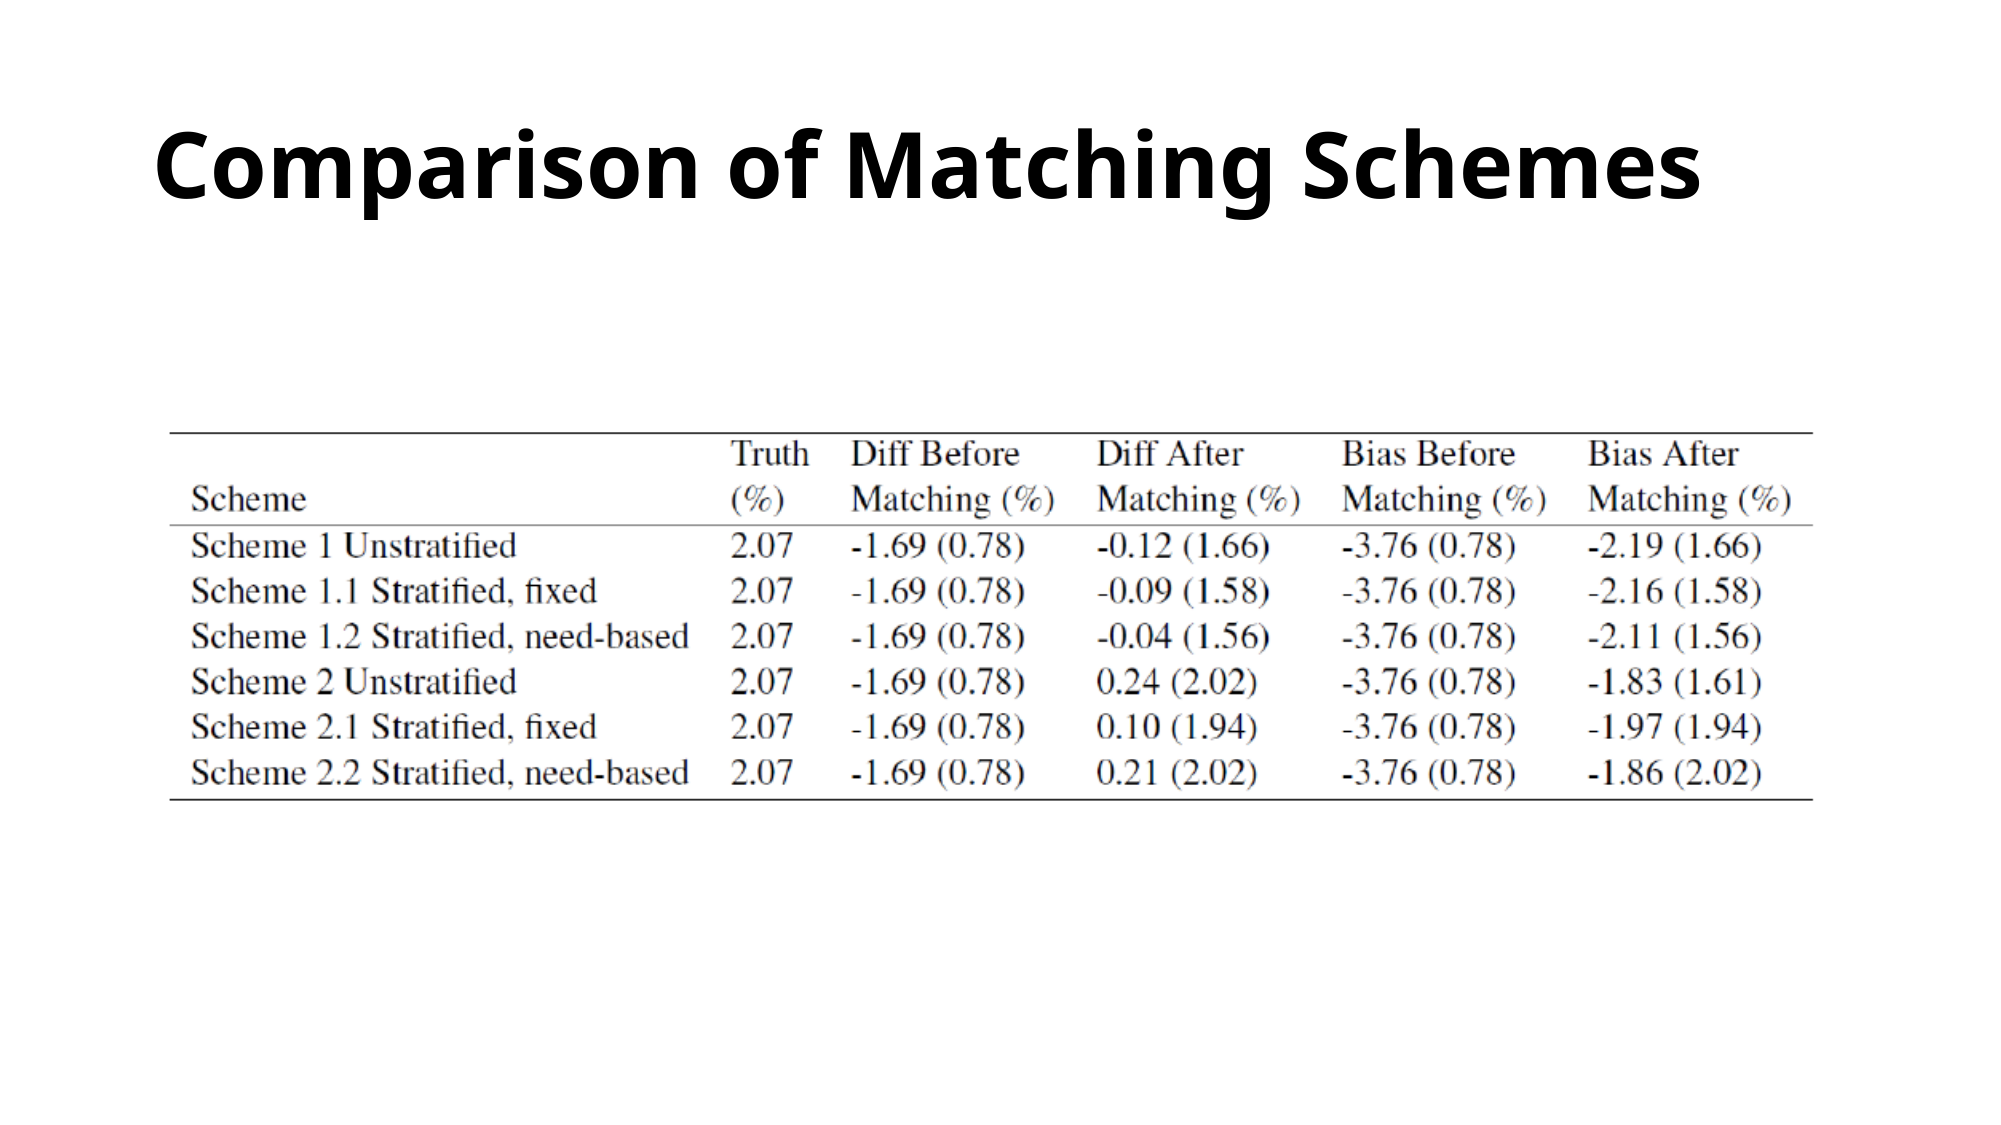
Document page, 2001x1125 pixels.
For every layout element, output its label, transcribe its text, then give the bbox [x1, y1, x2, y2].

title Comparison of Matching Schemes [137, 59, 1863, 278]
picture [154, 412, 1840, 830]
